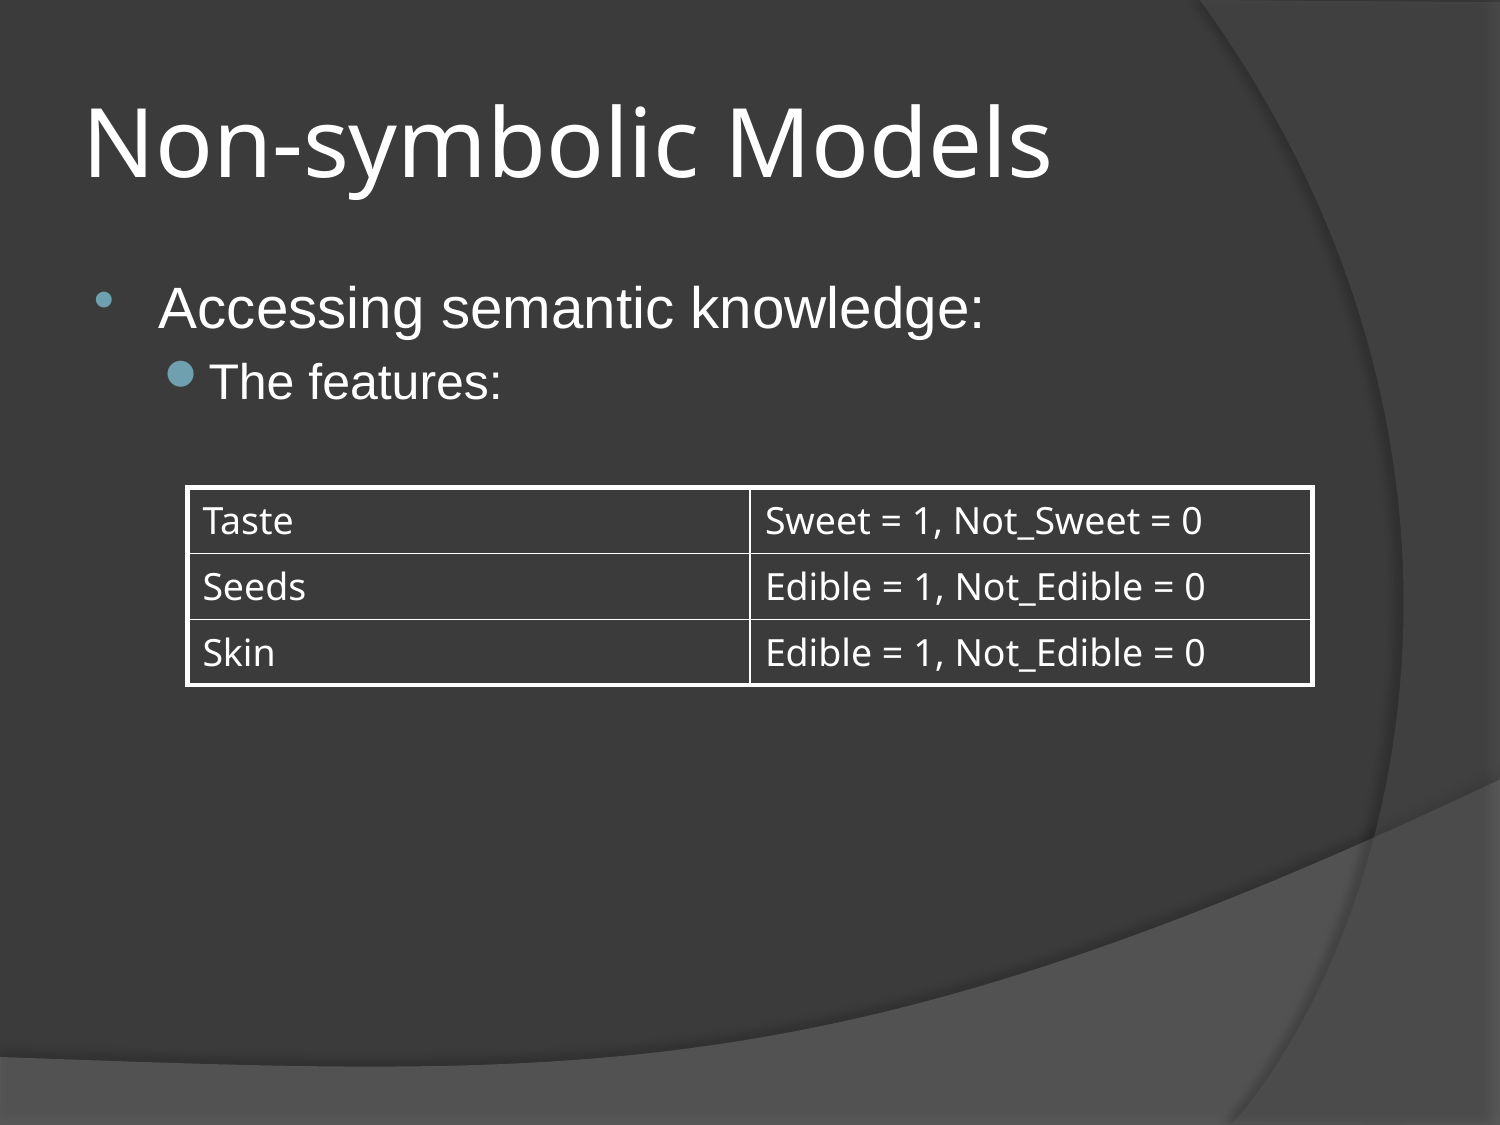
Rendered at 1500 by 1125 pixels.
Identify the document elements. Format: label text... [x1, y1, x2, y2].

table_cell Edible = 1, Not_Edible = 0 [751, 554, 1310, 619]
table_cell Seeds [190, 554, 749, 619]
list Accessing semantic knowledge: The features: [75, 262, 1300, 1005]
table_cell Edible = 1, Not_Edible = 0 [751, 620, 1310, 683]
title Non-symbolic Models [75, 45, 1300, 233]
table_cell Skin [190, 620, 749, 683]
table_header Taste [190, 490, 749, 553]
table_header Sweet = 1, Not_Sweet = 0 [751, 490, 1310, 553]
